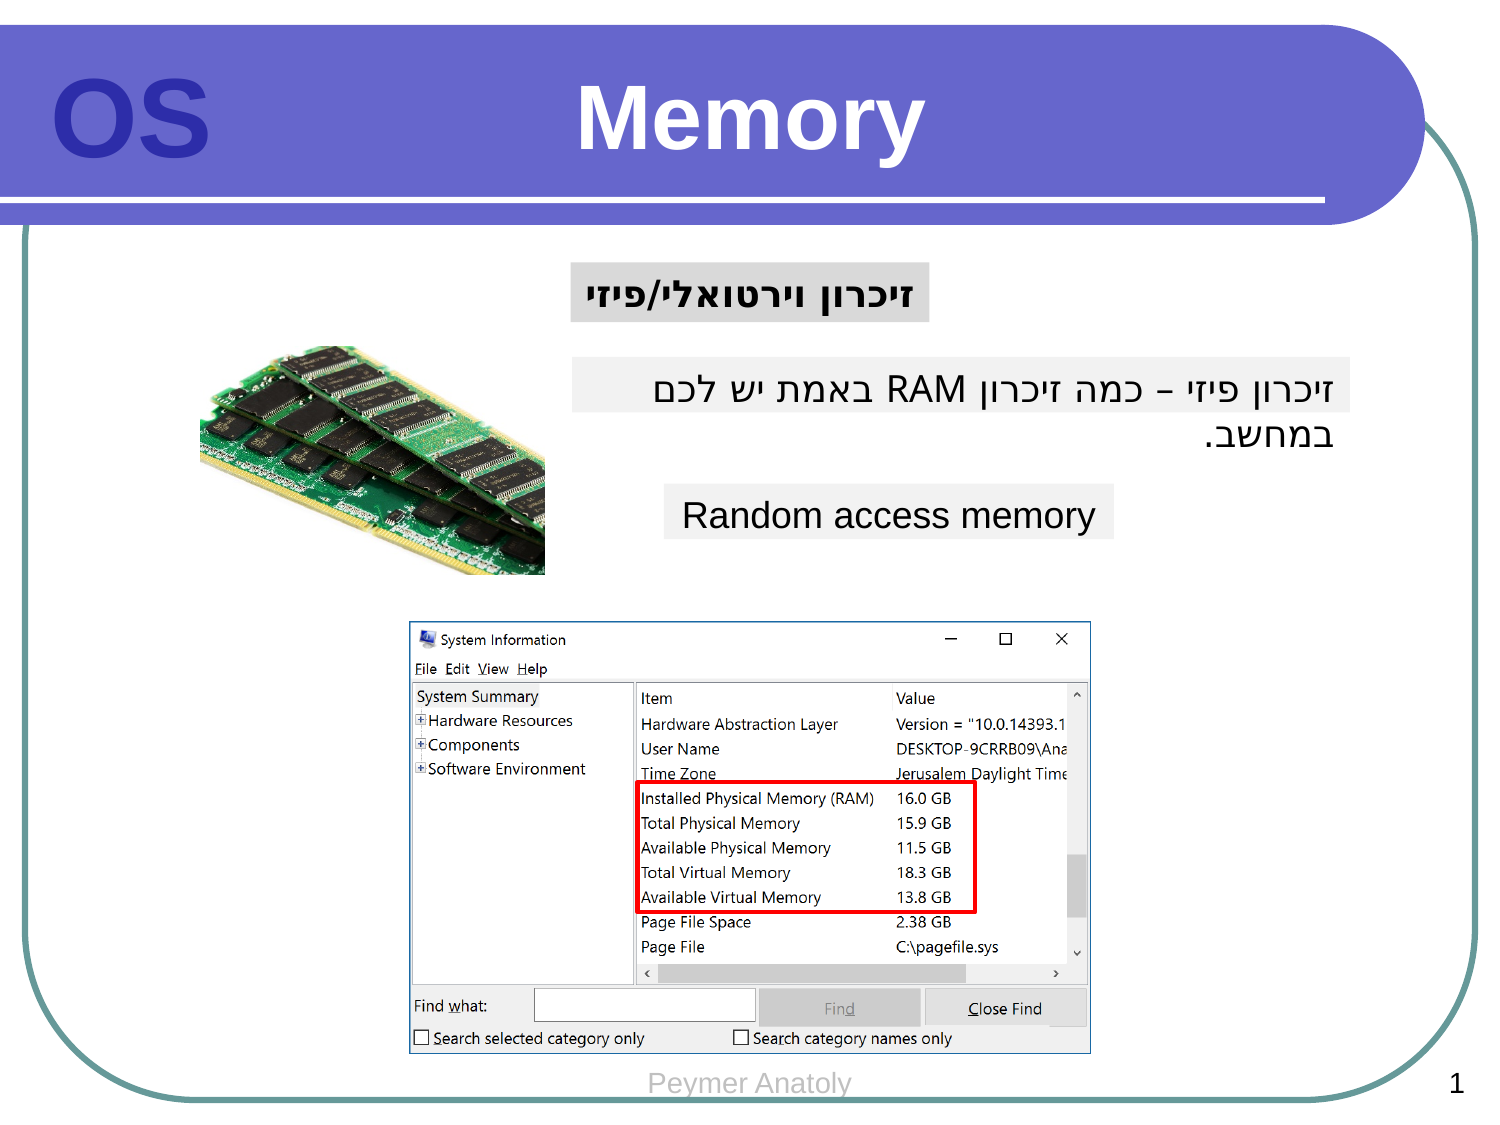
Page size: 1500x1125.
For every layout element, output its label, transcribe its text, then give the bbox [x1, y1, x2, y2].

text_box [1224, 24, 1426, 225]
picture [409, 621, 1091, 1054]
text_box [0, 24, 488, 199]
list Random access memory [663, 483, 1114, 540]
text_box זיכרון וירטואלי/פיזי [570, 262, 930, 323]
text_box [24, 125, 1475, 1101]
text_box [1014, 24, 1321, 200]
slide_number 1 [1379, 1056, 1481, 1108]
list זיכרון פיזי – כמה זיכרון RAM באמת יש לכם במחשב. [572, 356, 1350, 413]
text_box Memory [488, 24, 1014, 202]
text_box OS [24, 37, 238, 188]
picture [199, 345, 545, 575]
text_box [0, 200, 1311, 225]
